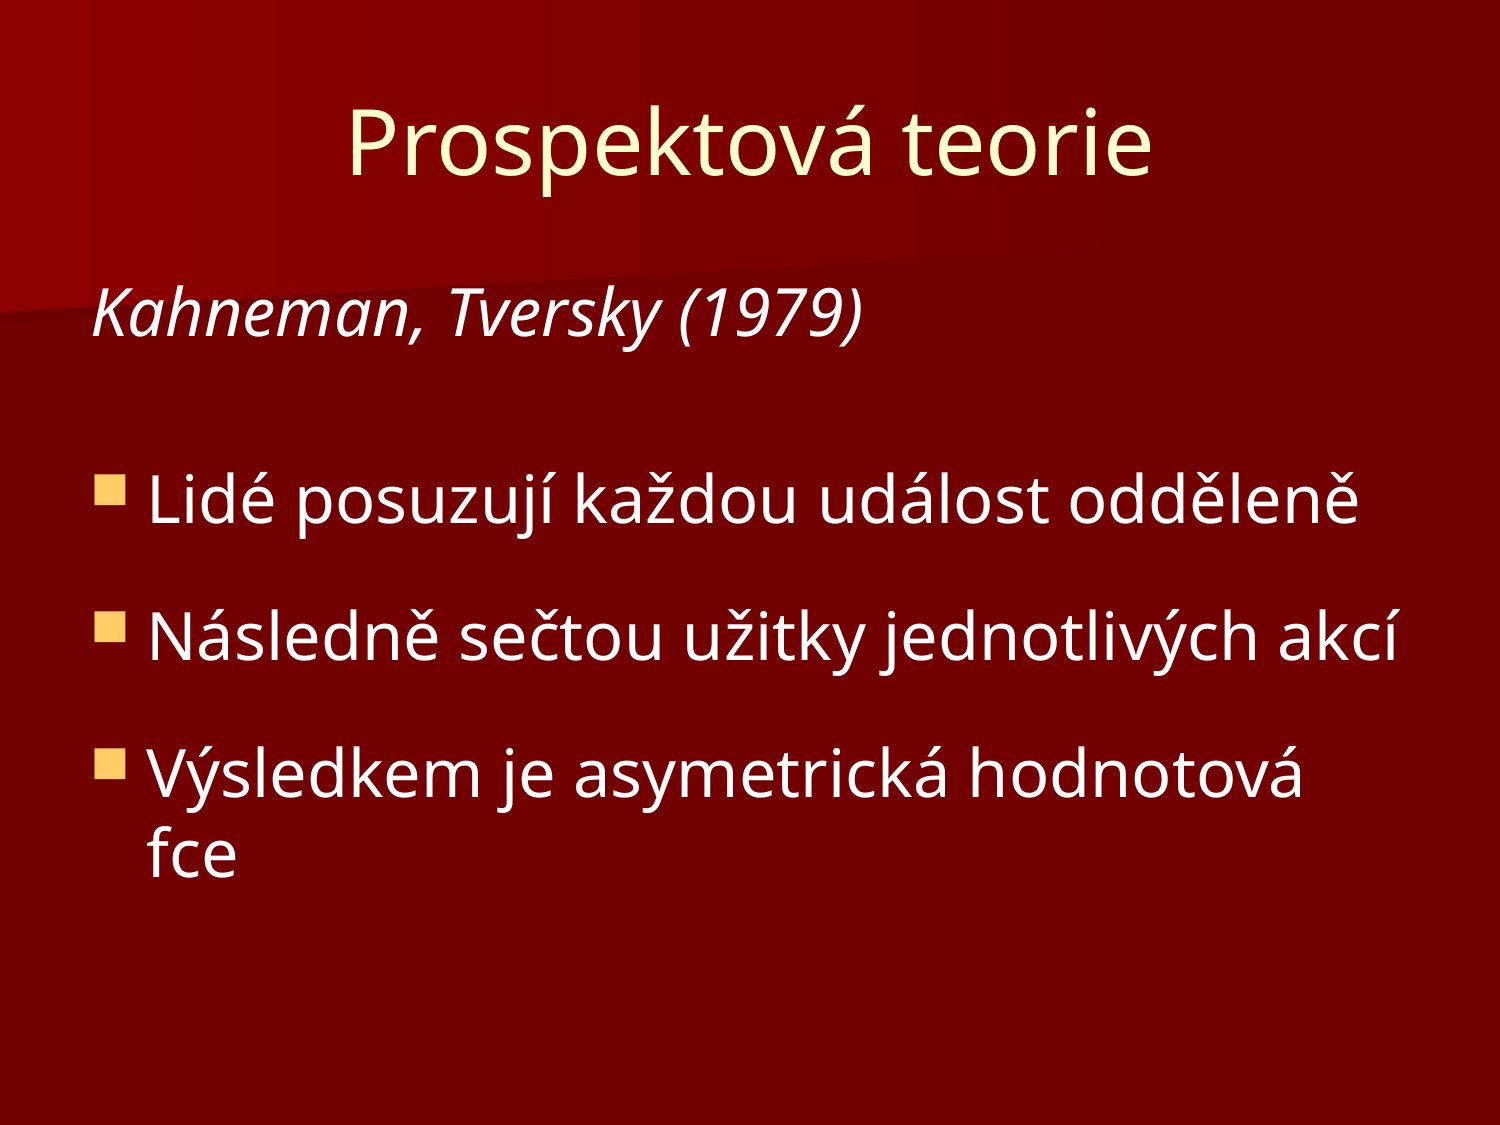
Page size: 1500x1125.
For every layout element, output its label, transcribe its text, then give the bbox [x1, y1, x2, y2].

list Kahneman, Tversky (1979) Lidé posuzují každou událost odděleně Následně sečtou užitky jednotlivých akcí Výsledkem je asymetrická hodnotová fce [74, 262, 1426, 1001]
title Prospektová teorie [74, 44, 1426, 233]
